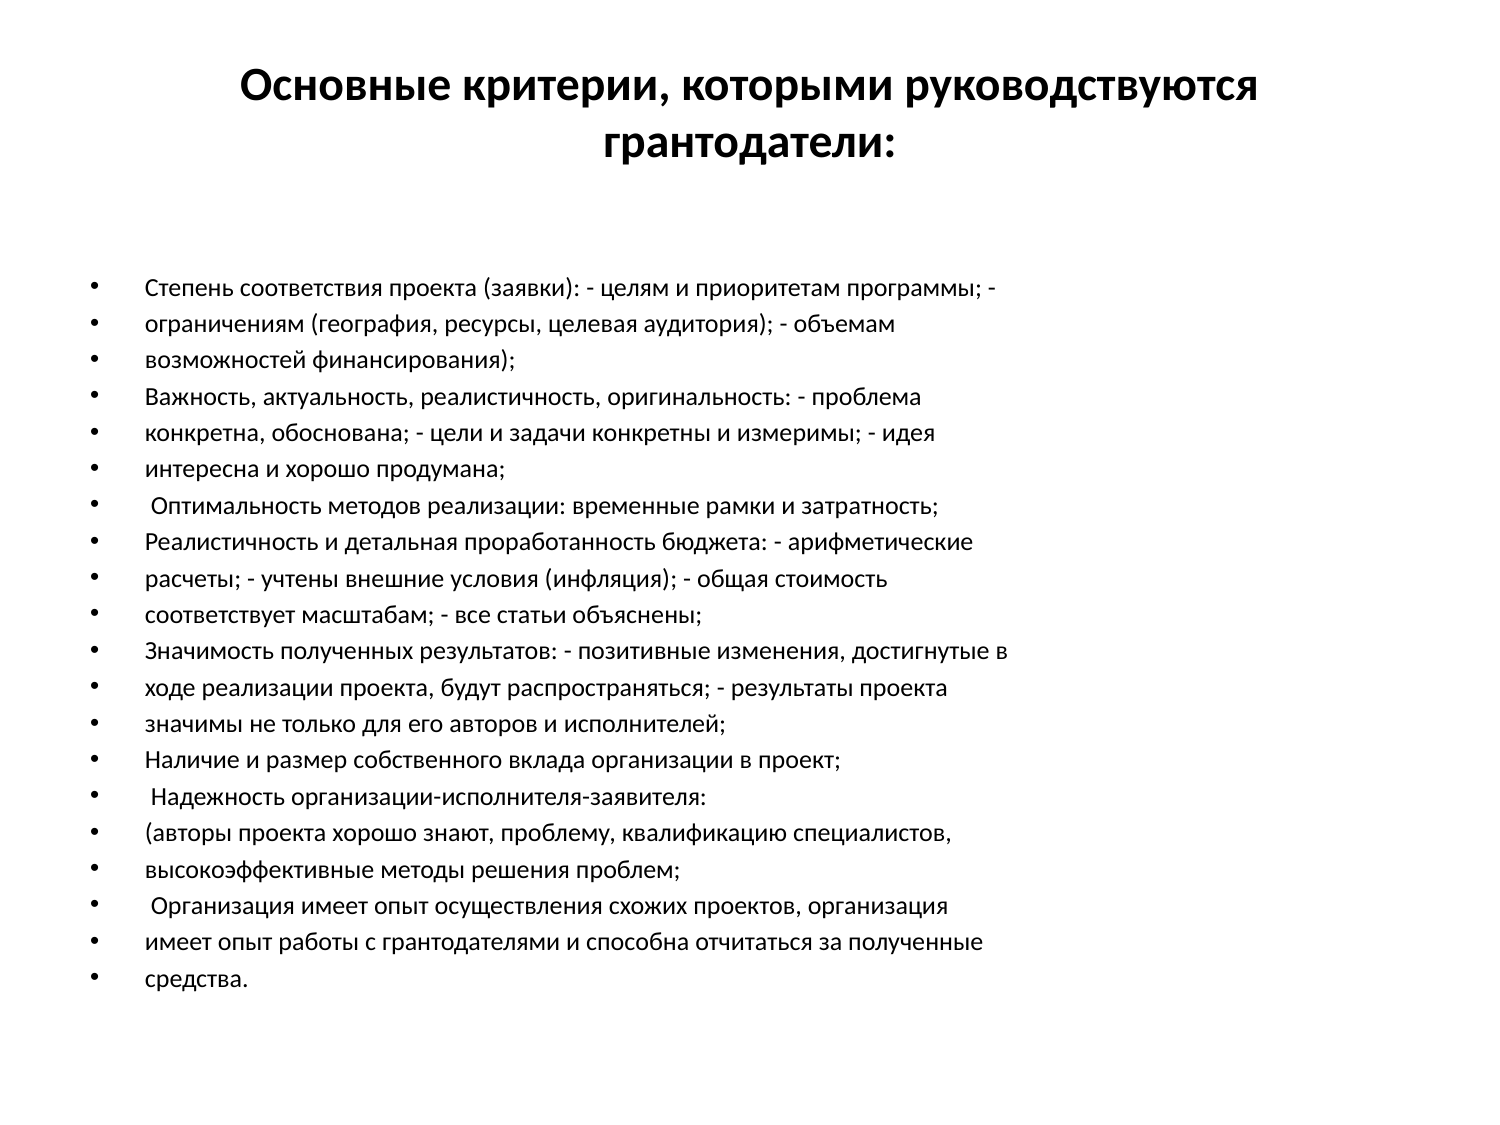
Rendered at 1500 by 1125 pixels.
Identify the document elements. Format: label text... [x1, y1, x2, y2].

title Основные критерии, которыми руководствуются грантодатели: [75, 45, 1425, 233]
list Степень соответствия проекта (заявки): - целям и приоритетам программы; - ограничениям (география, ресурсы, целевая аудитория); - объемам возможностей финансирования); Важность, актуальность, реалистичность, оригинальность: - проблема конкретна, обоснована; - цели и задачи конкретны и измеримы; - идея интересна и хорошо продумана; Оптимальность методов реализации: временные рамки и затратность; Реалистичность и детальная проработанность бюджета: - арифметические расчеты; - учтены внешние условия (инфляция); - общая стоимость соответствует масштабам; - все статьи объяснены; Значимость полученных результатов: - позитивные изменения, достигнутые в ходе реализации проекта, будут распространяться; - результаты проекта значимы не только для его авторов и исполнителей; Наличие и размер собственного вклада организации в проект; Надежность организации-исполнителя-заявителя: (авторы проекта хорошо знают, проблему, квалификацию специалистов, высокоэффективные методы решения проблем; Организация имеет опыт осуществления схожих проектов, организация имеет опыт работы с грантодателями и способна отчитаться за полученные средства. [75, 262, 1425, 1005]
